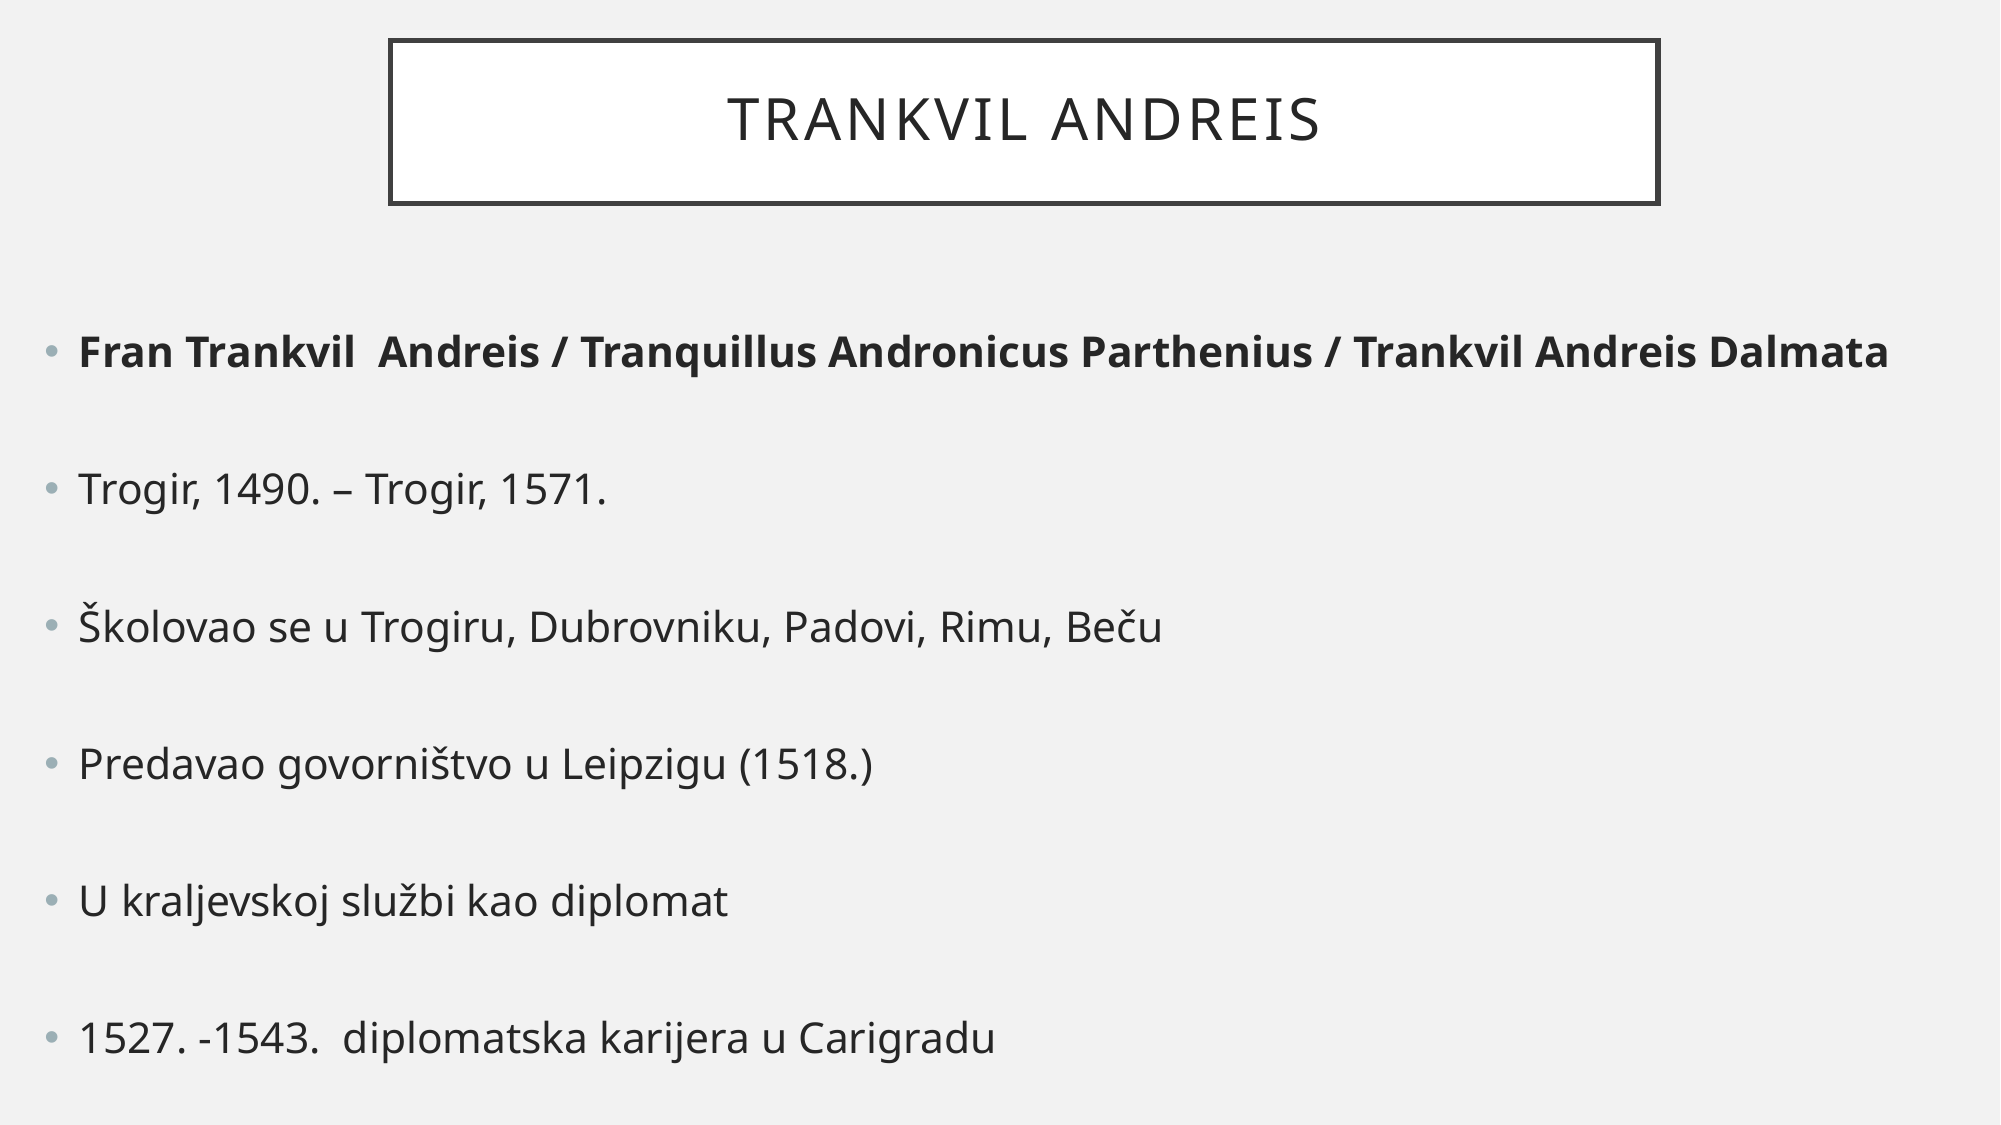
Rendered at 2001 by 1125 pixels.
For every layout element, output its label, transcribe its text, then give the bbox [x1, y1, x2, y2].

title Trankvil andreis [388, 38, 1661, 206]
list Fran Trankvil Andreis / Tranquillus Andronicus Parthenius / Trankvil Andreis Dalmata Trogir, 1490. – Trogir, 1571. Školovao se u Trogiru, Dubrovniku, Padovi, Rimu, Beču Predavao govorništvo u Leipzigu (1518.) U kraljevskoj službi kao diplomat 1527. -1543. diplomatska karijera u Carigradu [29, 249, 1953, 1085]
